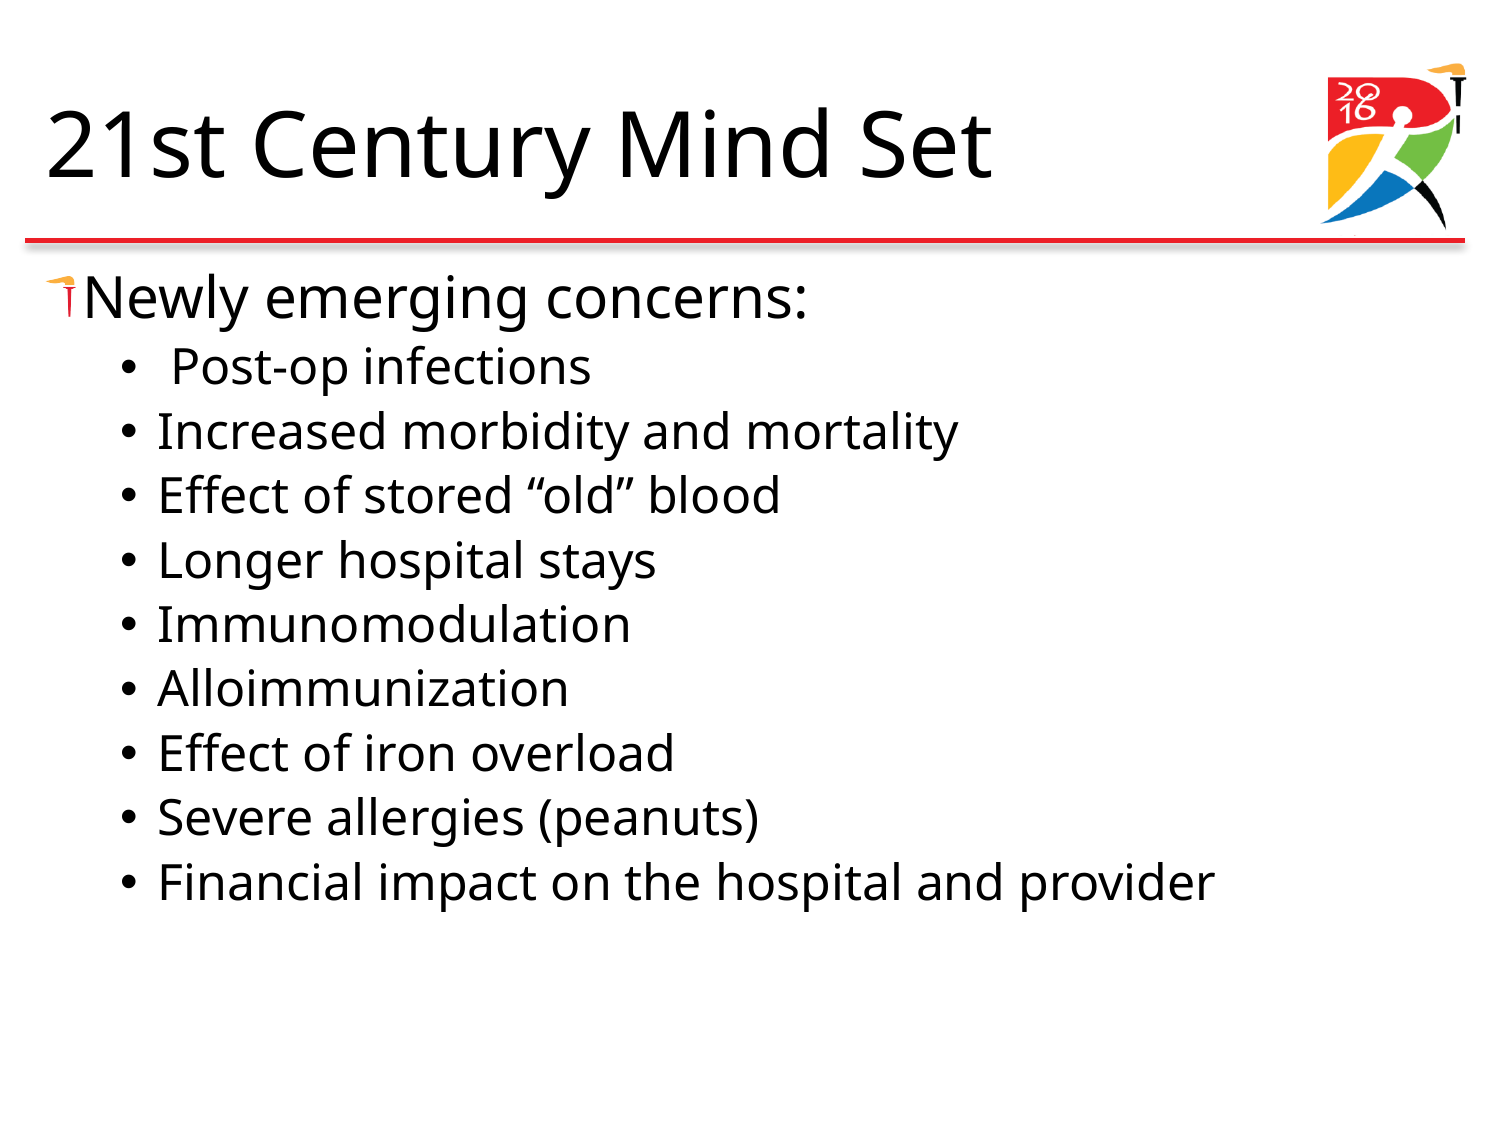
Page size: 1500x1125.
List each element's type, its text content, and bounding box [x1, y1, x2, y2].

picture [45, 276, 78, 317]
picture [1315, 59, 1470, 236]
title 21st Century Mind Set [30, 59, 1315, 236]
list Newly emerging concerns: Post-op infections Increased morbidity and mortality Effect of stored “old” blood Longer hospital stays Immunomodulation Alloimmunization Effect of iron overload Severe allergies (peanuts) Financial impact on the hospital and provider [30, 261, 1469, 1014]
